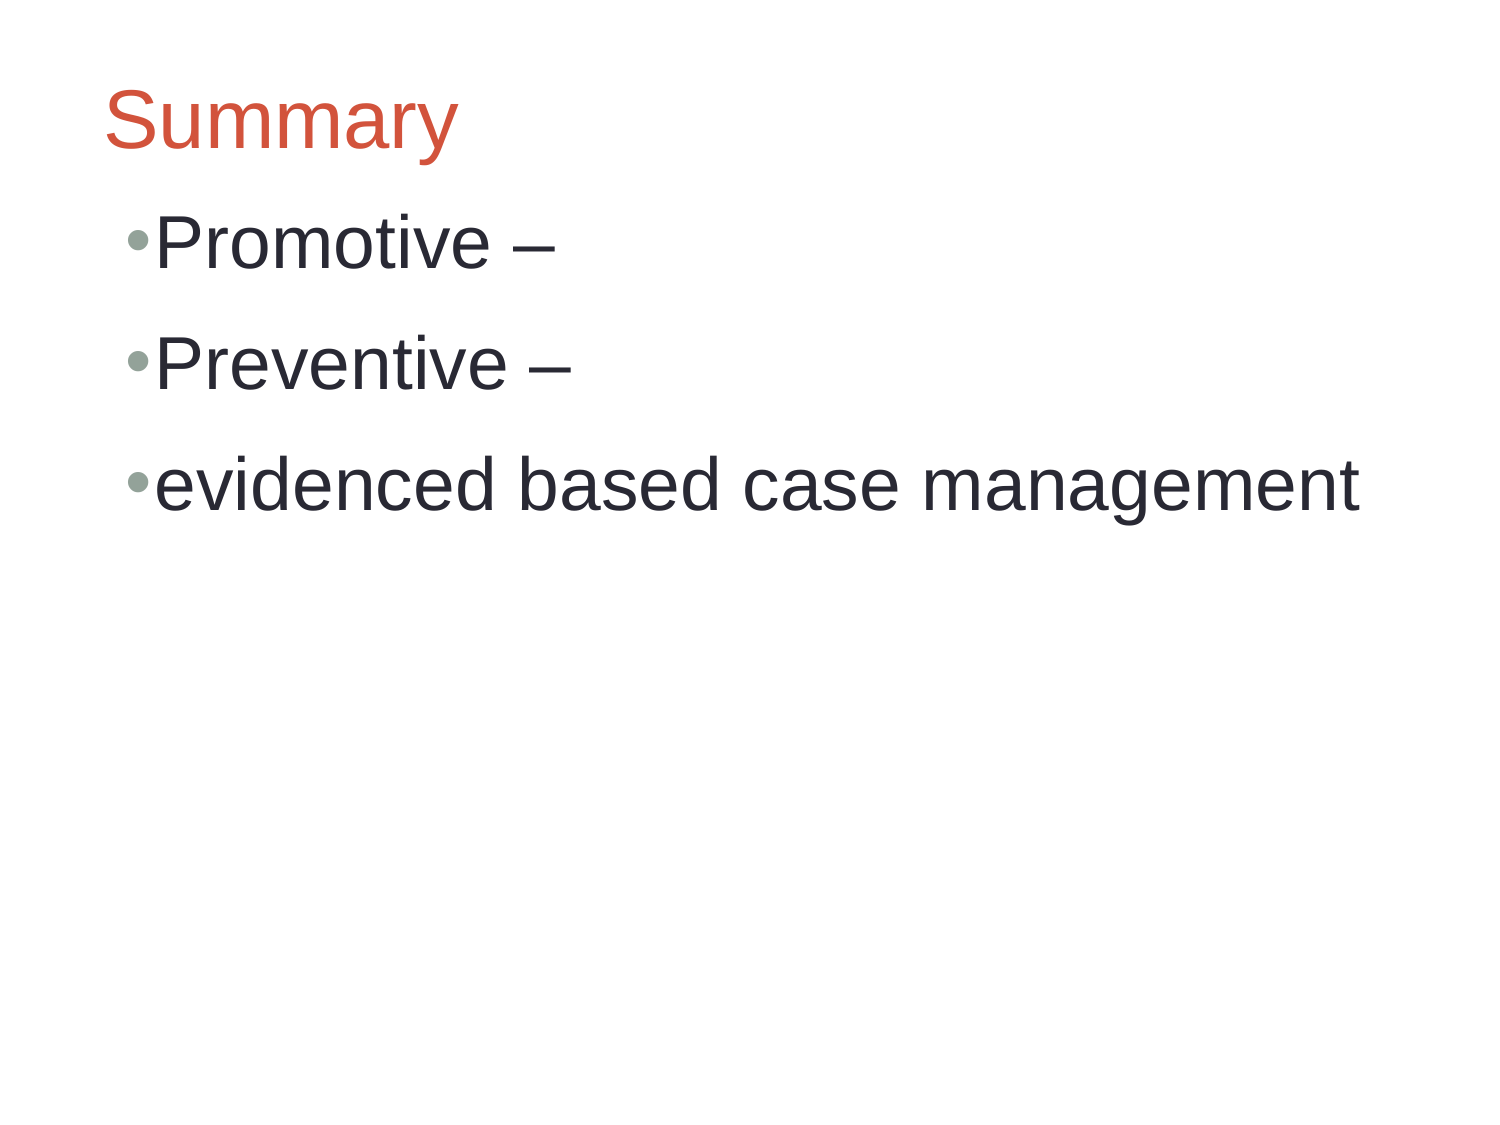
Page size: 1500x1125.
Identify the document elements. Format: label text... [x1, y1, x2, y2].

list Promotive – Preventive – evidenced based case management [109, 196, 1391, 1041]
title Summary [88, 33, 1439, 197]
